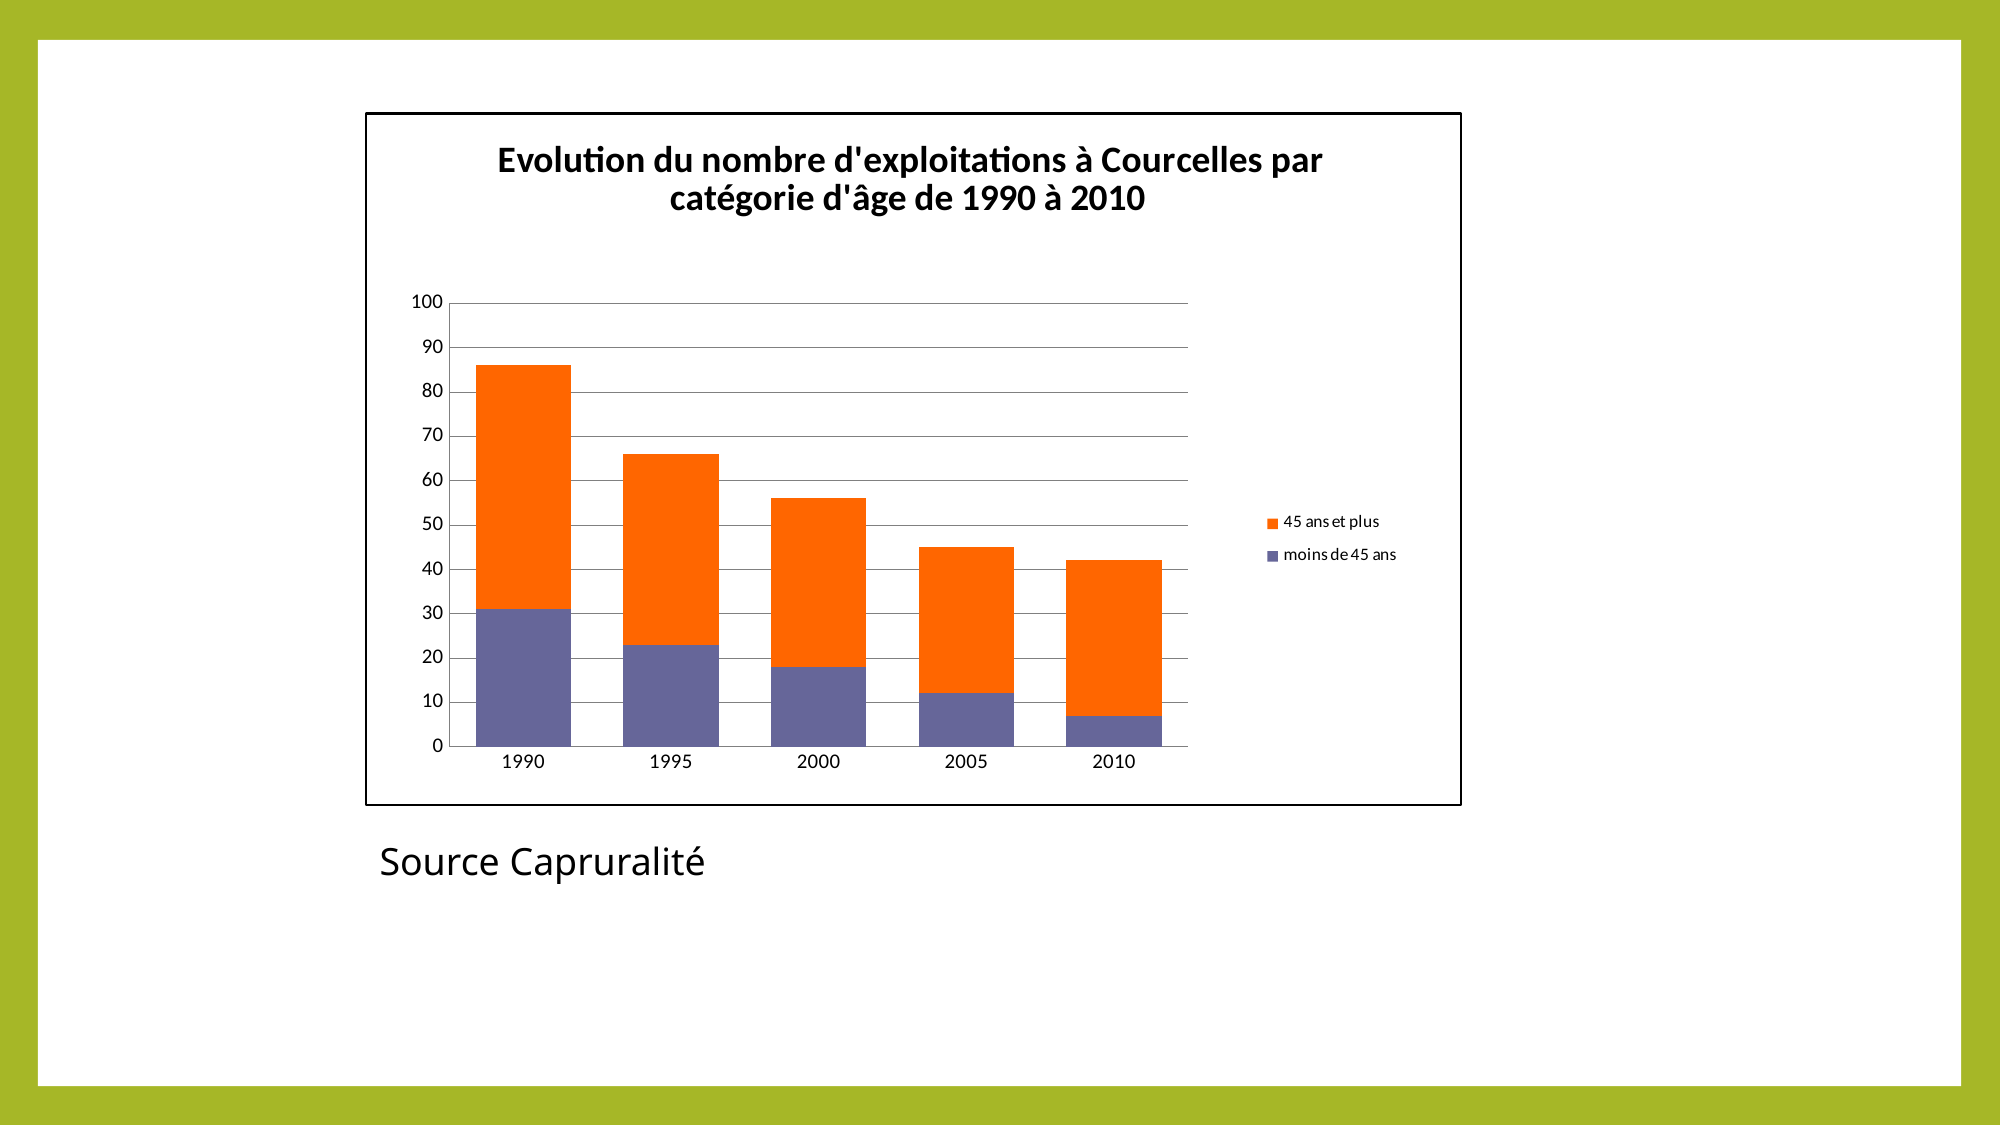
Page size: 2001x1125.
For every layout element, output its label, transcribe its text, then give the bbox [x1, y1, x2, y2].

chart [364, 112, 1463, 807]
text_box Source Capruralité [364, 830, 892, 890]
